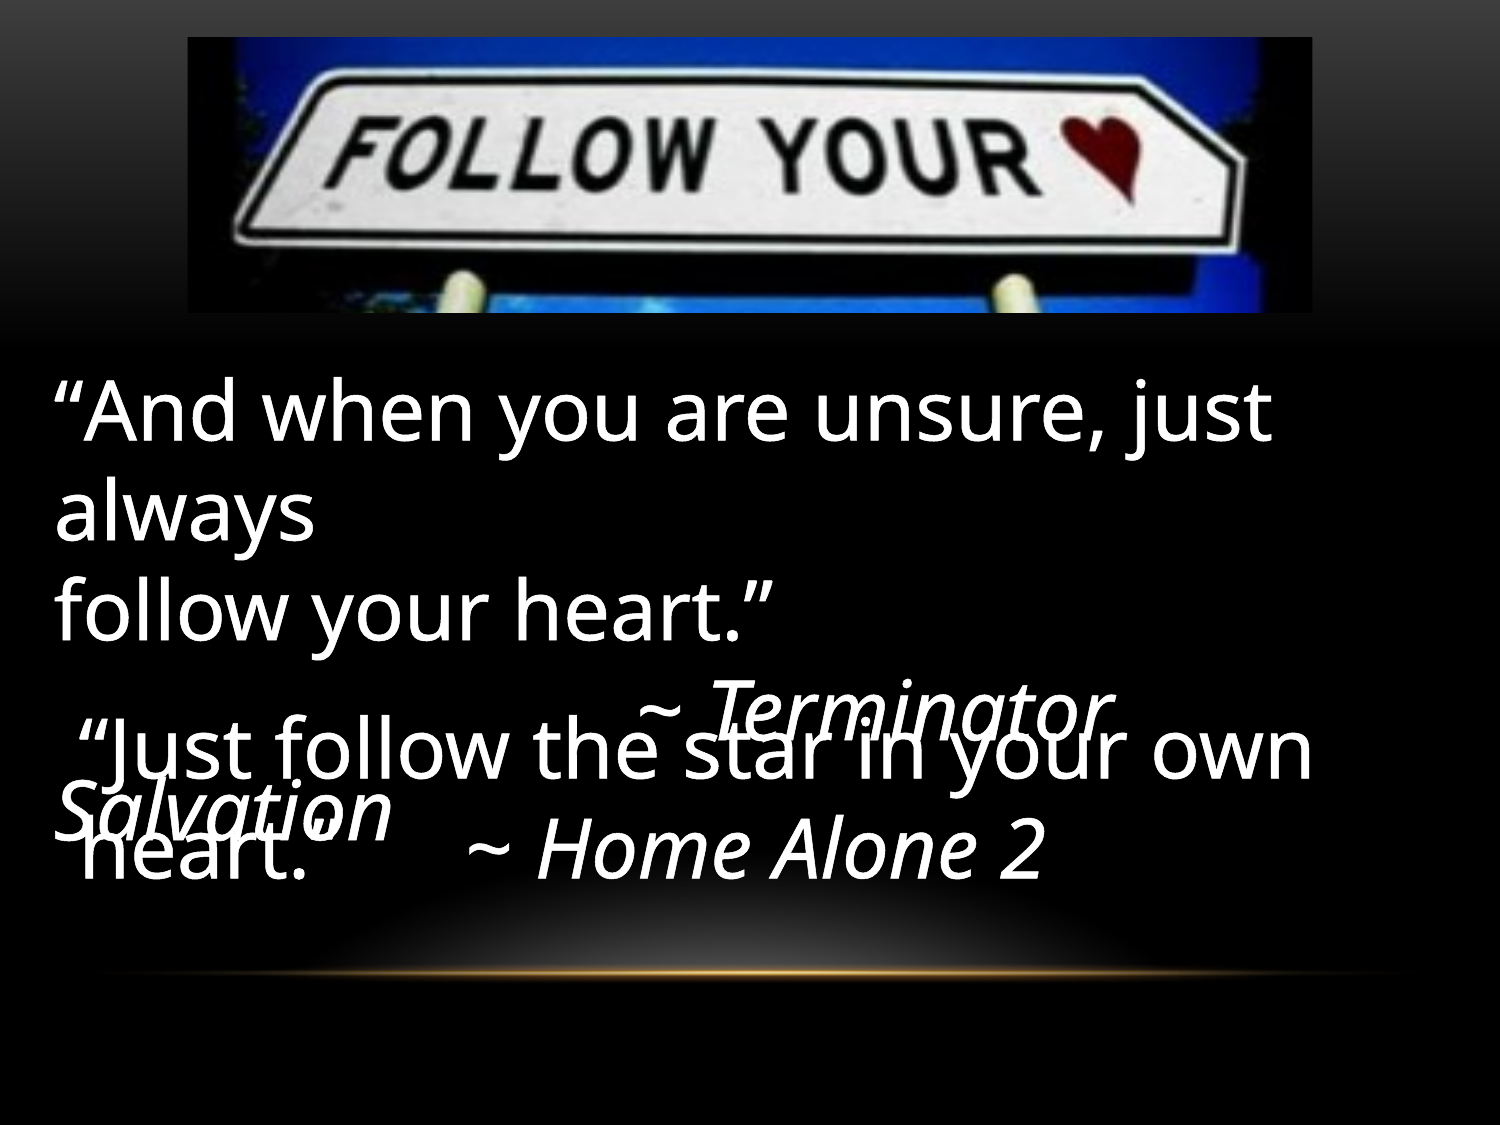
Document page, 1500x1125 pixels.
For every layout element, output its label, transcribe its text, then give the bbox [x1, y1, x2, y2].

text_box “And when you are unsure, just always follow your heart.” ~ Terminator Salvation [38, 349, 1462, 865]
text_box “Just follow the star in your own heart.” ~ Home Alone 2 [63, 687, 1486, 903]
picture [0, 0, 1500, 1125]
